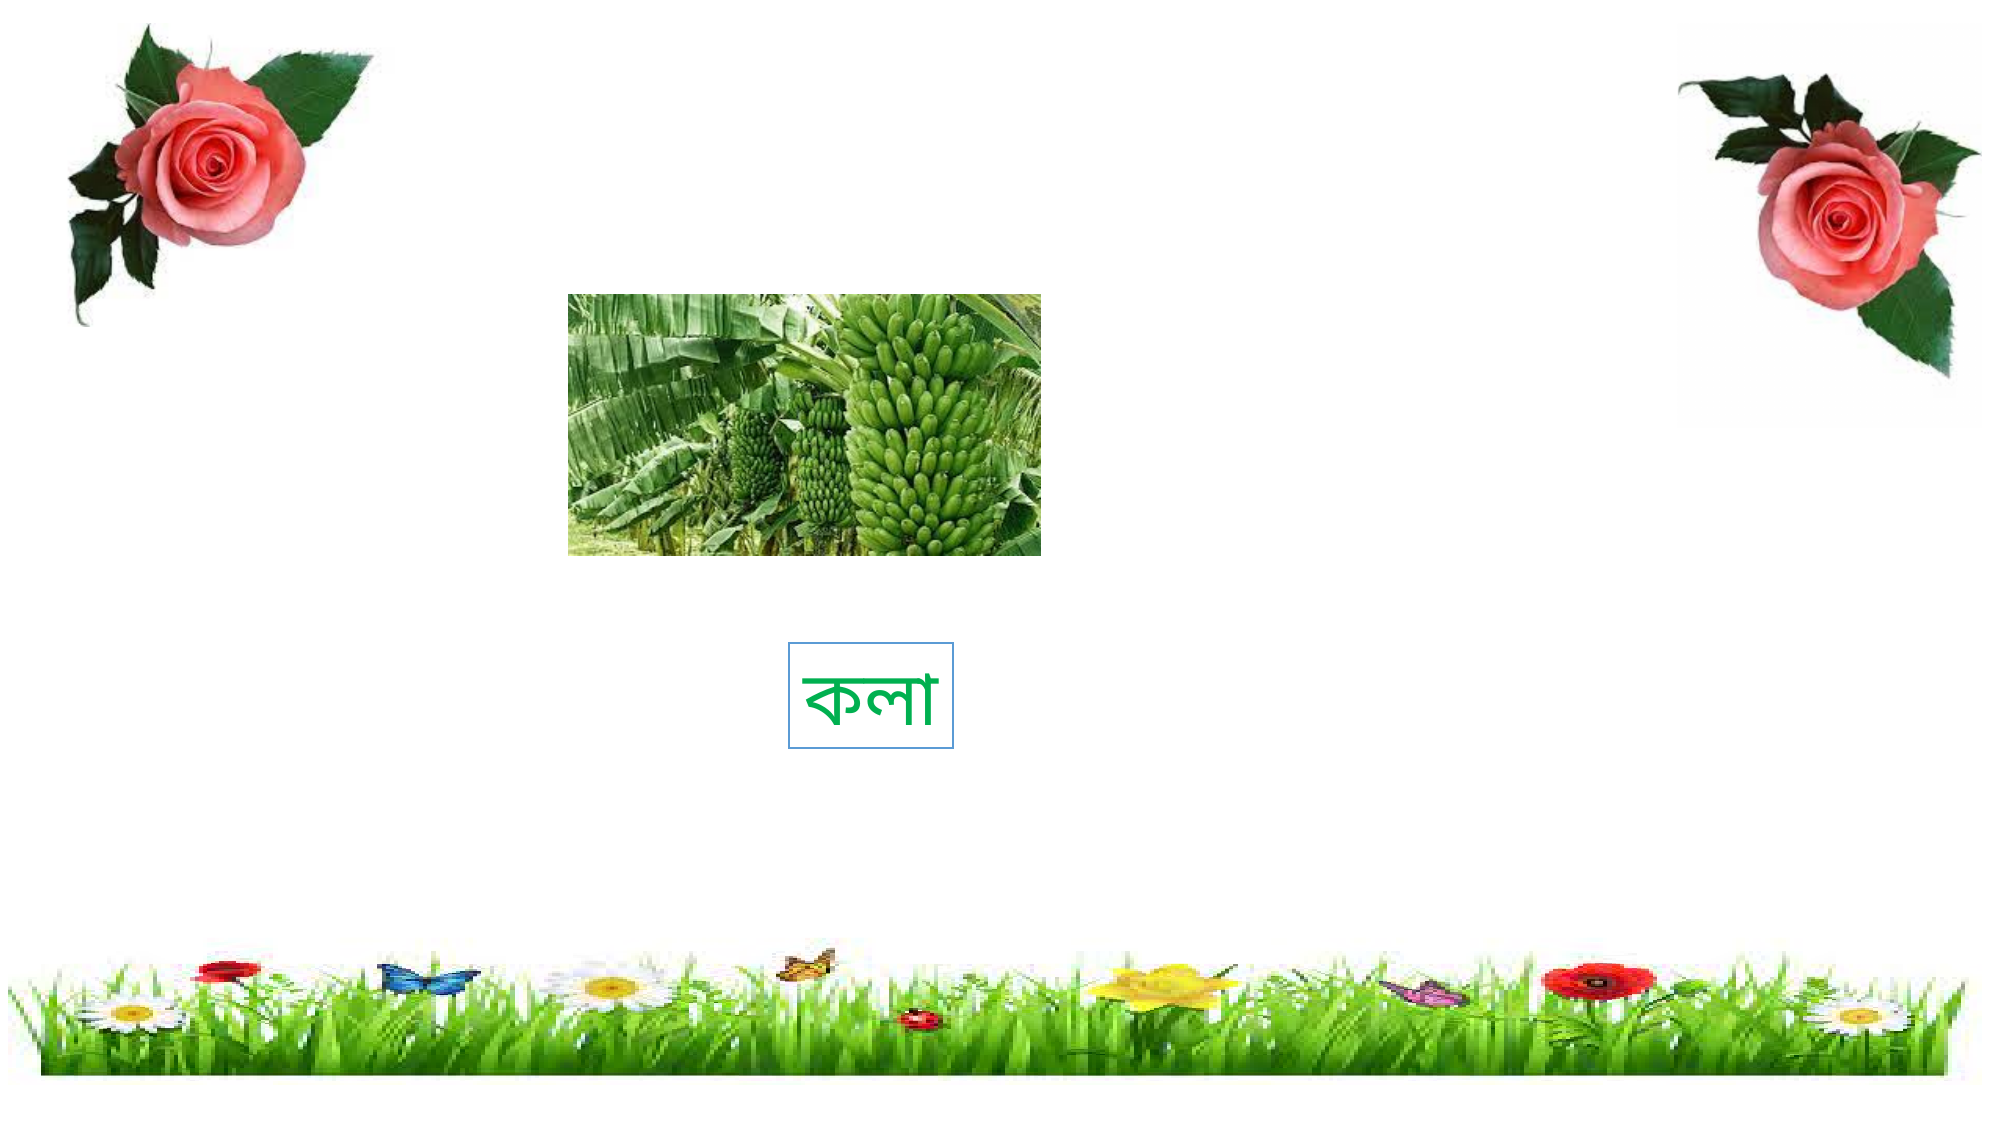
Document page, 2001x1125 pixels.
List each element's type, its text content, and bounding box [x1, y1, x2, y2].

text_box কলা [788, 642, 954, 749]
picture [568, 294, 1041, 556]
picture [18, 23, 424, 327]
picture [1627, 24, 2000, 427]
picture [8, 913, 1982, 1085]
